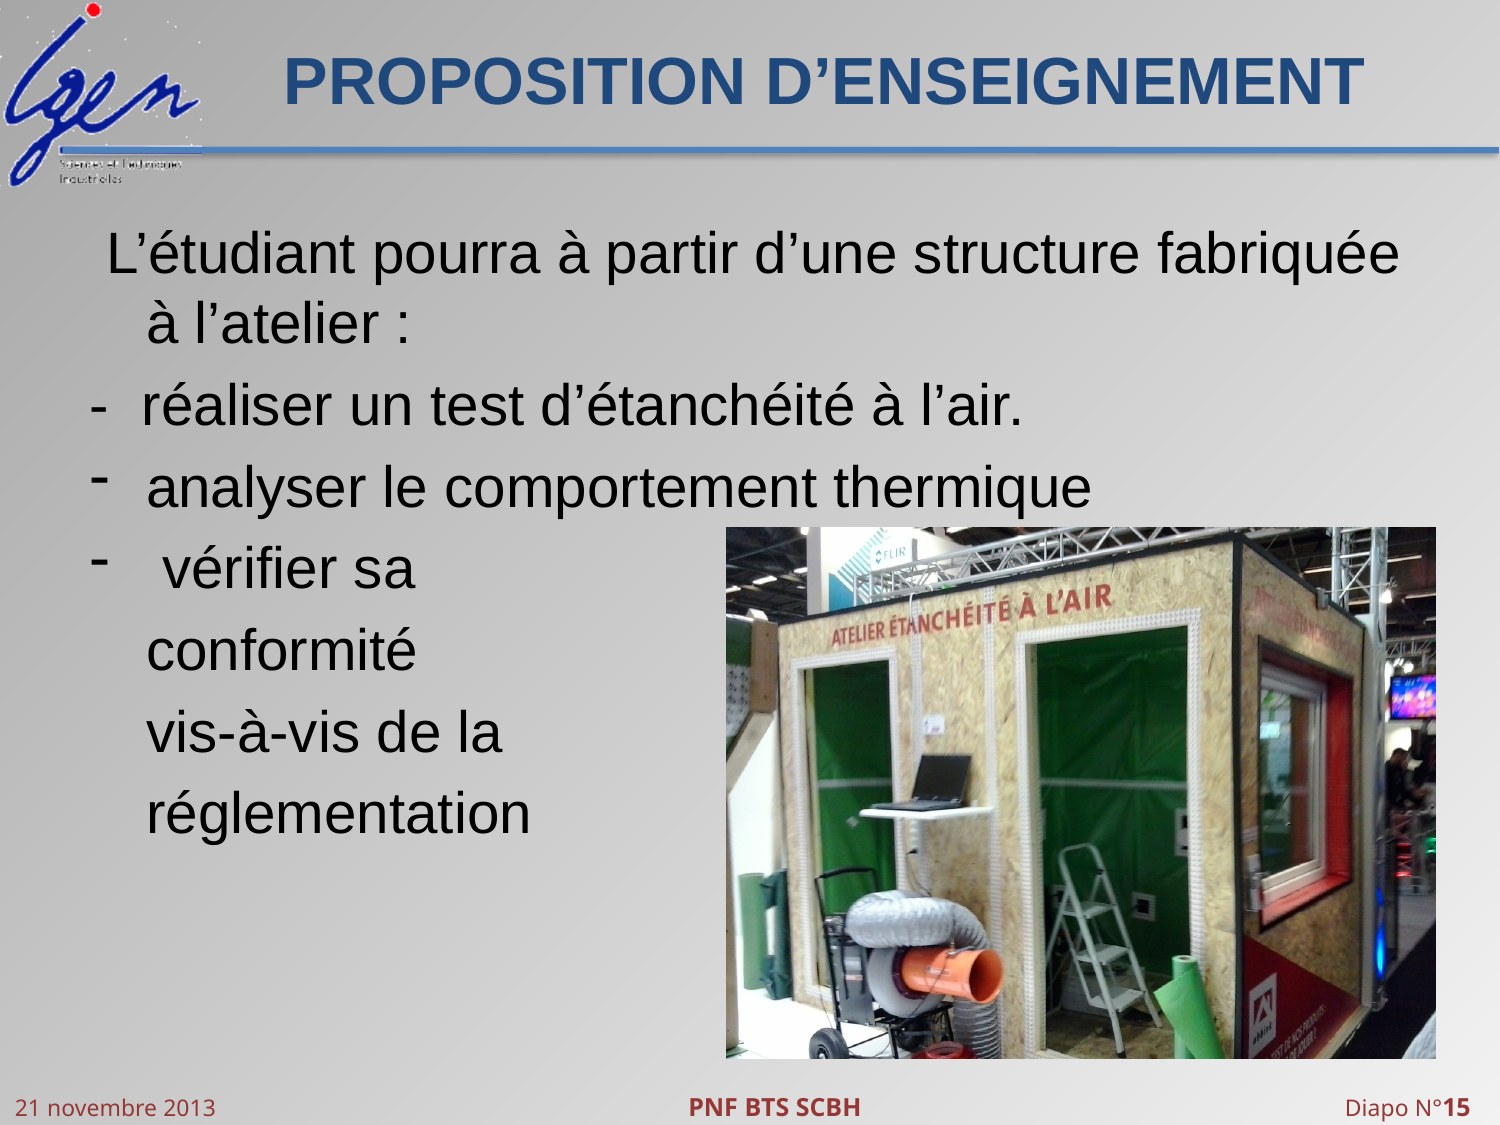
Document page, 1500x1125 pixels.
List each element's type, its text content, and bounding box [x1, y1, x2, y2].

picture [0, 1, 202, 190]
picture [58, 147, 63, 160]
text_box L’étudiant pourra à partir d’une structure fabriquée à l’atelier : - réaliser un test d’étanchéité à l’air. analyser le comportement thermique vérifier sa conformité vis-à-vis de la réglementation [74, 208, 1425, 1005]
picture [726, 526, 1436, 1059]
text_box PROPOSITION D’ENSEIGNEMENT [224, 30, 1425, 150]
